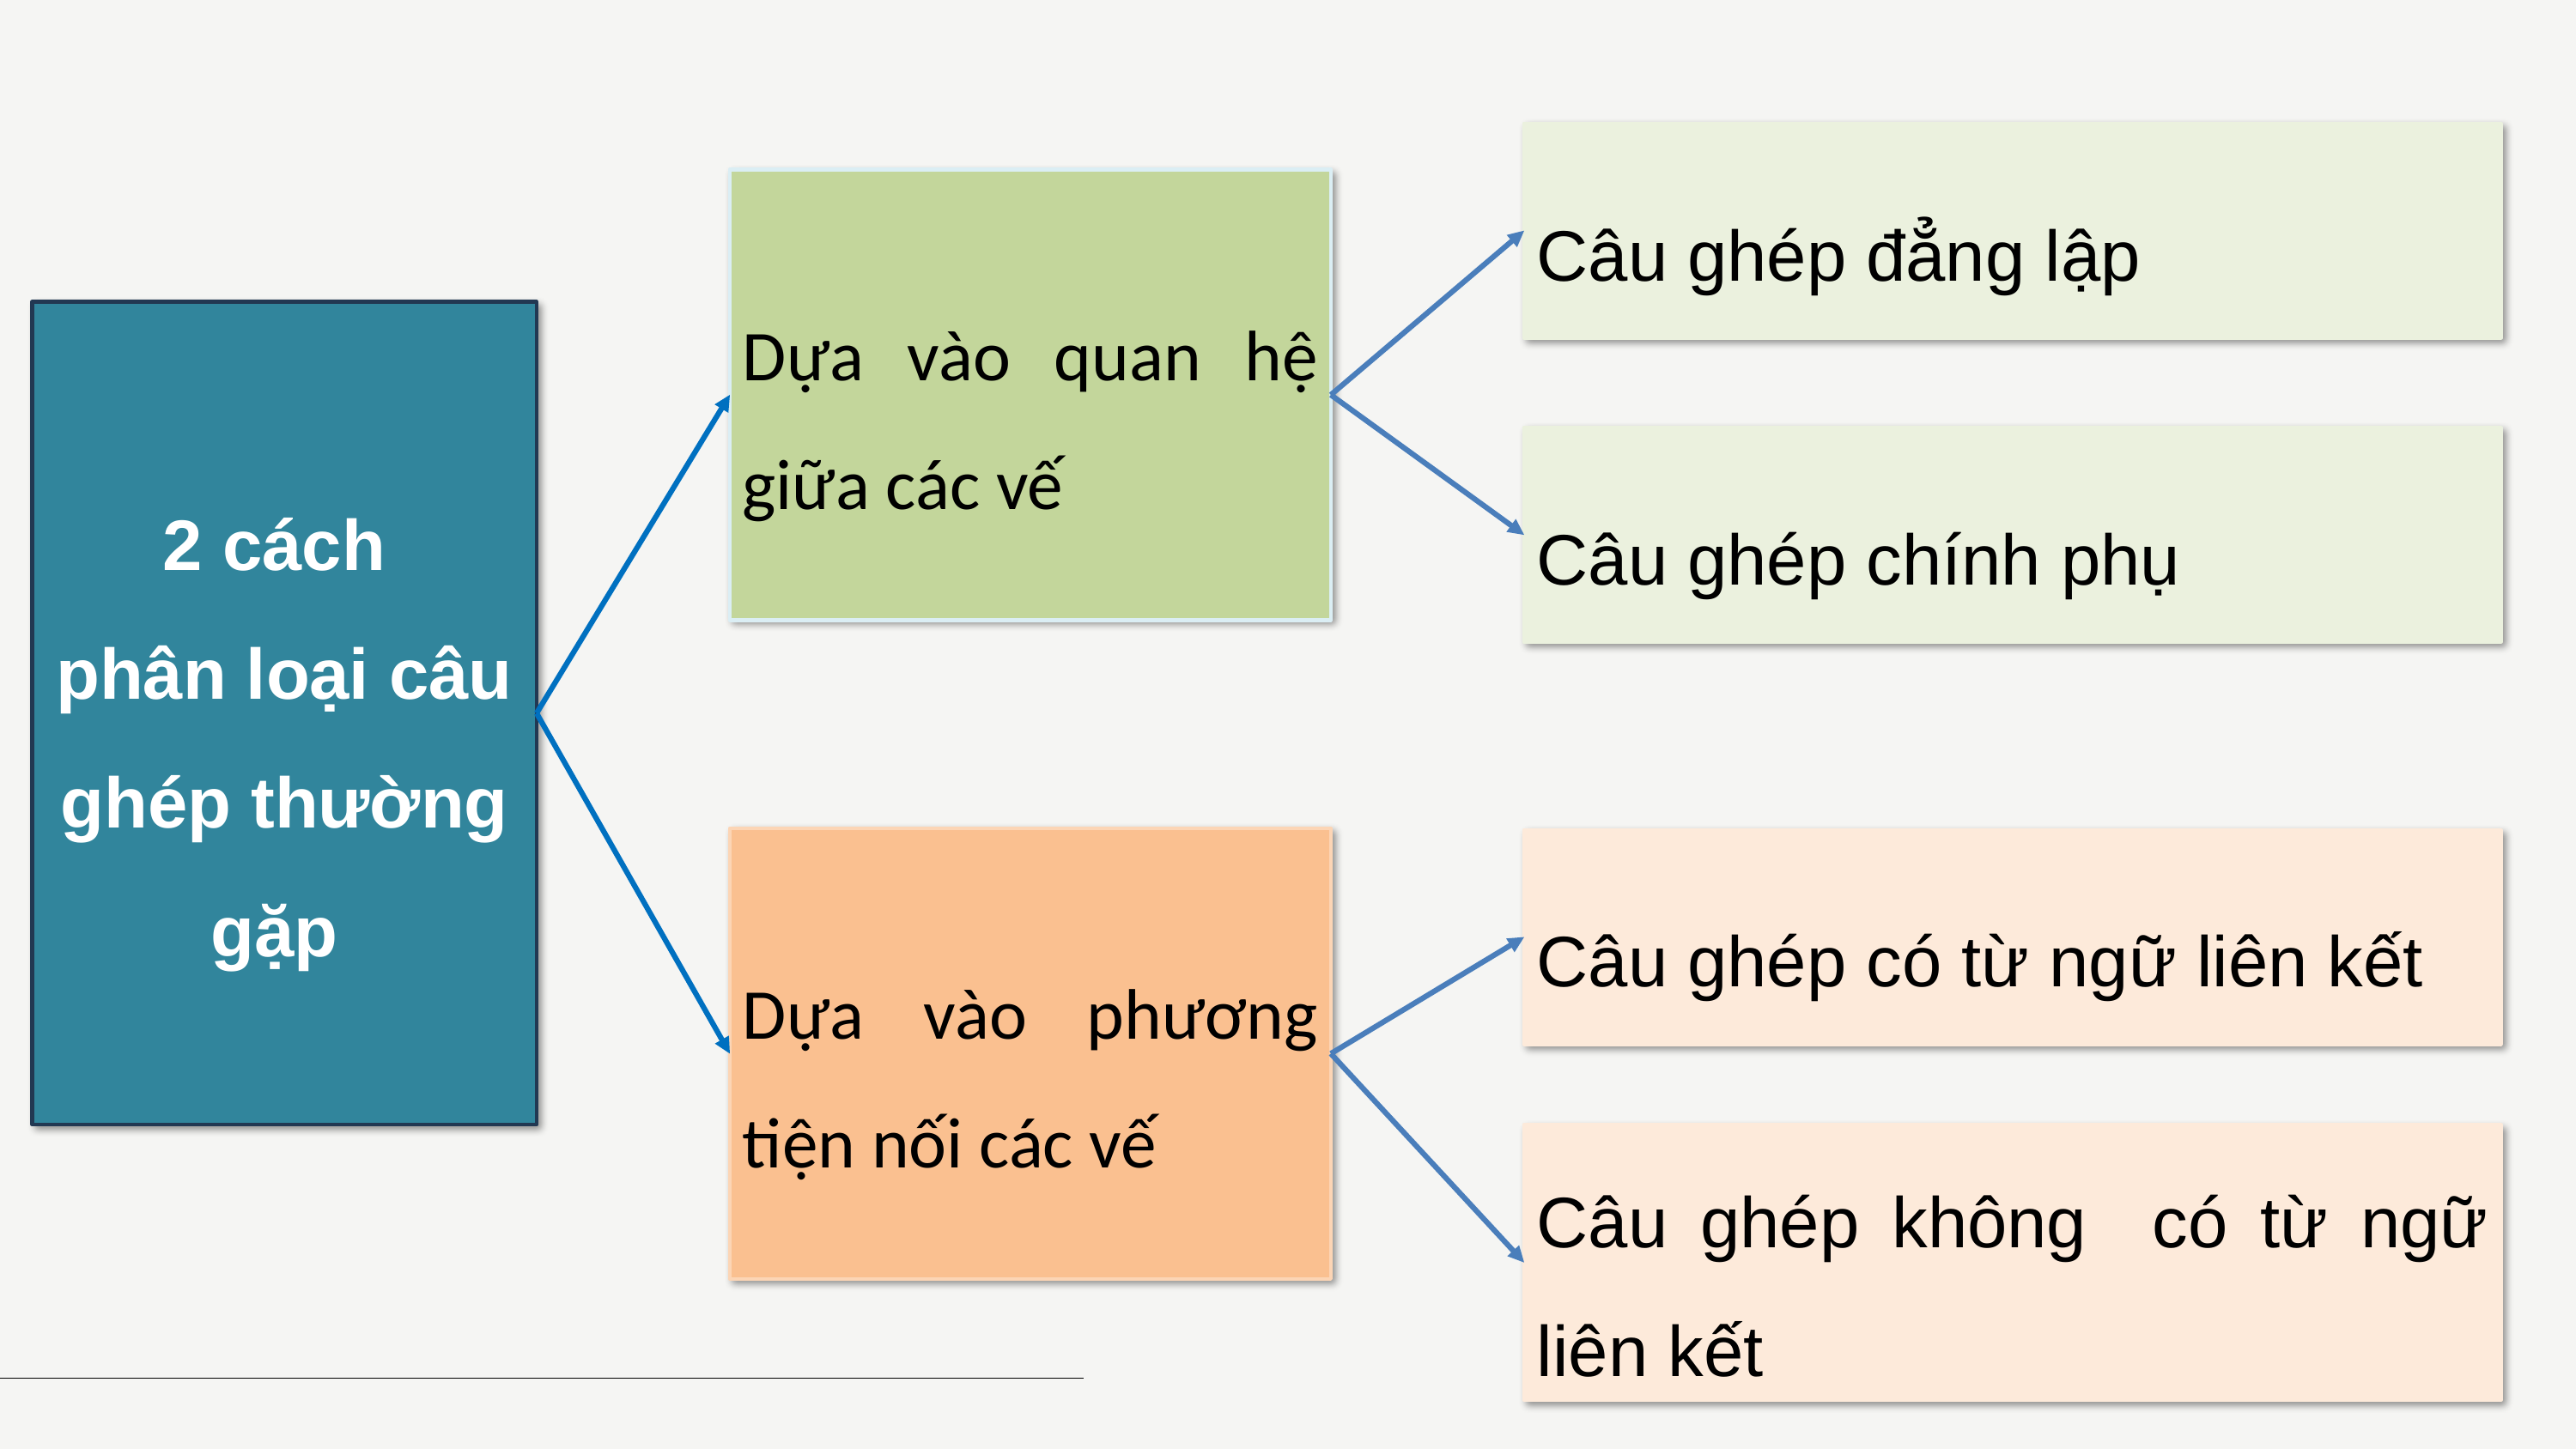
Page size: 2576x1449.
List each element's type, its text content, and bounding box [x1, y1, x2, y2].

text_box Dựa vào phương tiện nối các vế [728, 827, 1333, 1281]
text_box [1330, 937, 1525, 1053]
text_box Câu ghép không có từ ngữ liên kết [1522, 1123, 2503, 1402]
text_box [536, 394, 731, 712]
text_box 2 cách phân loại câu ghép thường gặp [30, 300, 538, 1126]
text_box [1330, 394, 1525, 536]
text_box Dựa vào quan hệ giữa các vế [728, 167, 1333, 622]
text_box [1330, 230, 1525, 394]
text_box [536, 712, 731, 1054]
text_box Câu ghép đẳng lập [1522, 122, 2503, 340]
text_box Câu ghép chính phụ [1522, 426, 2503, 644]
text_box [1330, 1053, 1525, 1263]
text_box Câu ghép có từ ngữ liên kết [1522, 828, 2503, 1046]
